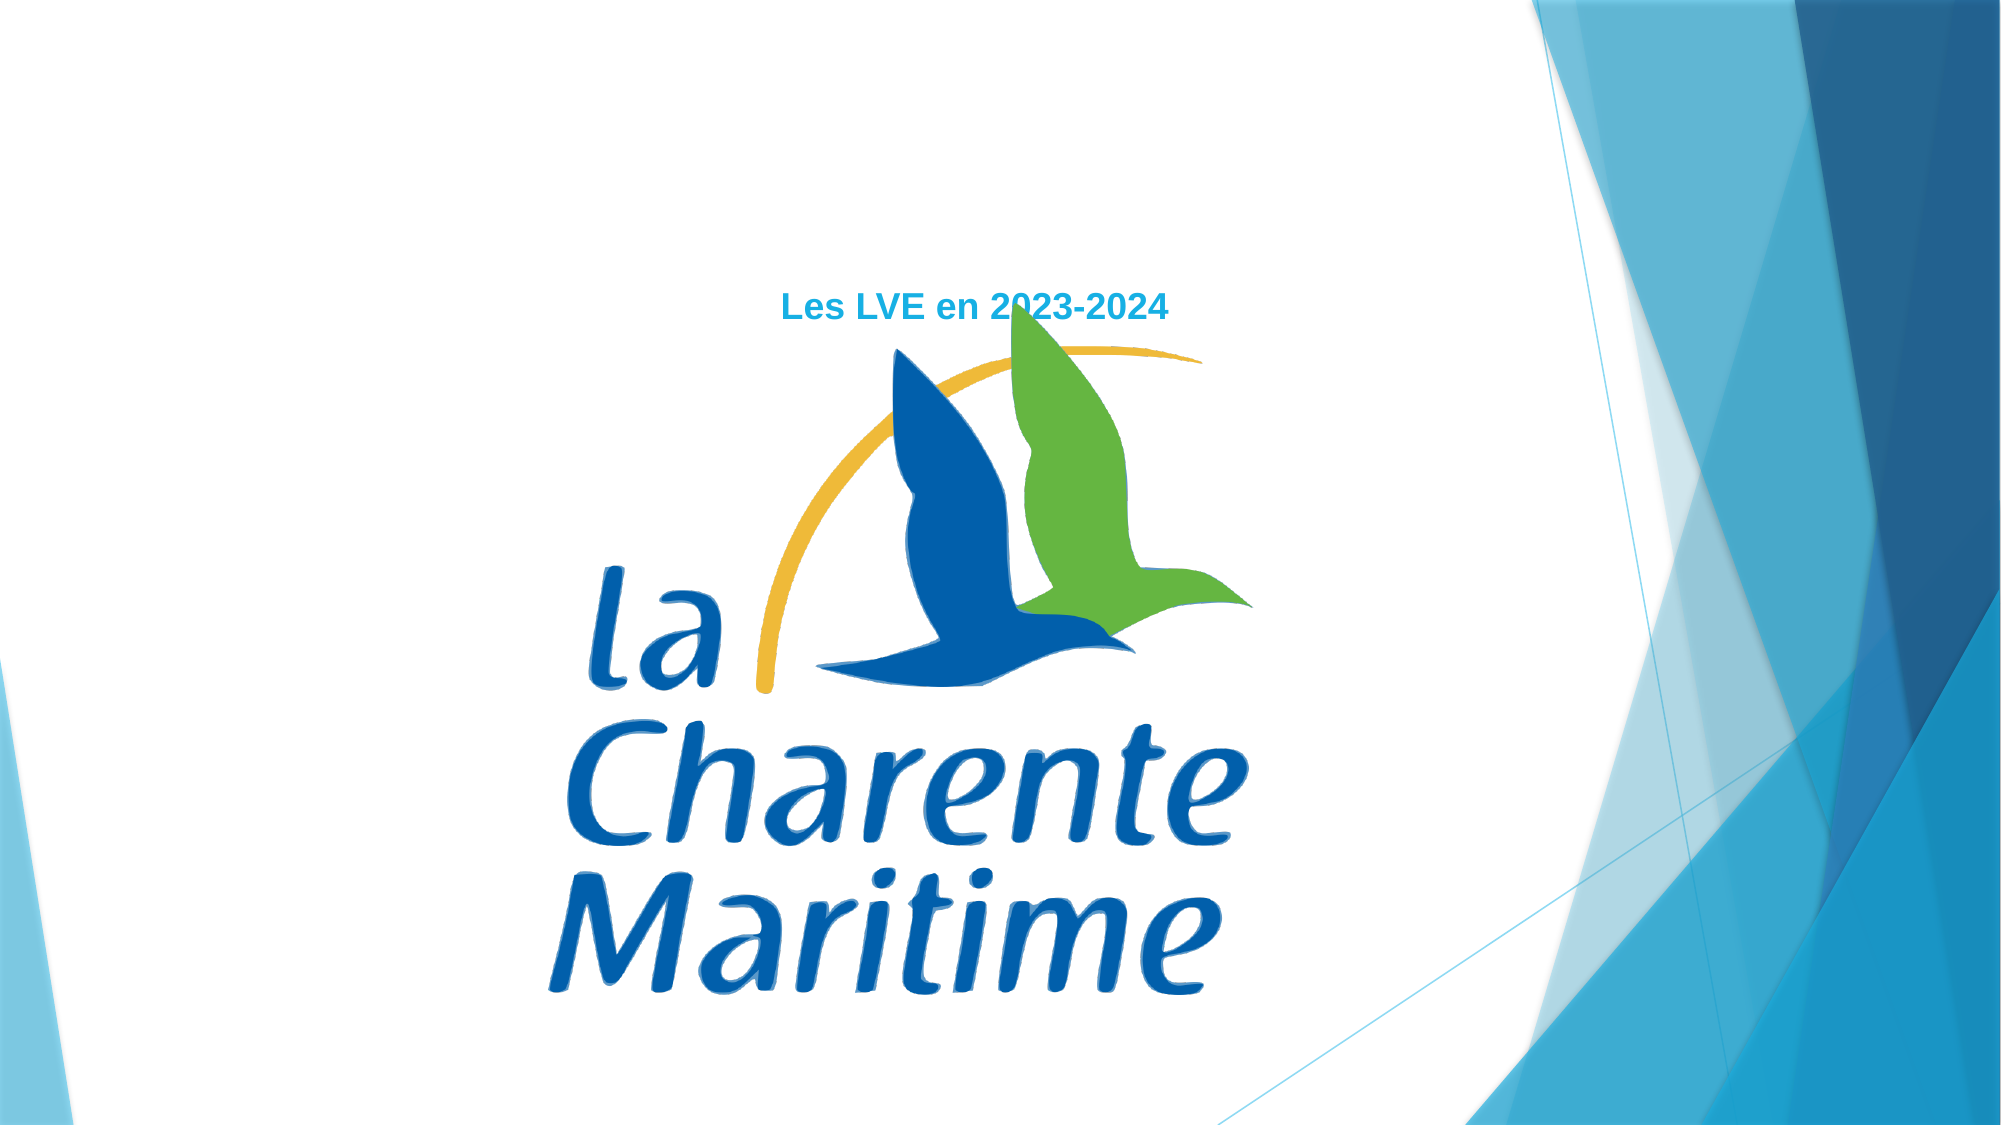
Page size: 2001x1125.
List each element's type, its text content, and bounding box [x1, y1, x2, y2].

picture [548, 303, 1255, 995]
title Les LVE en 2023-2024 [199, 120, 1750, 373]
